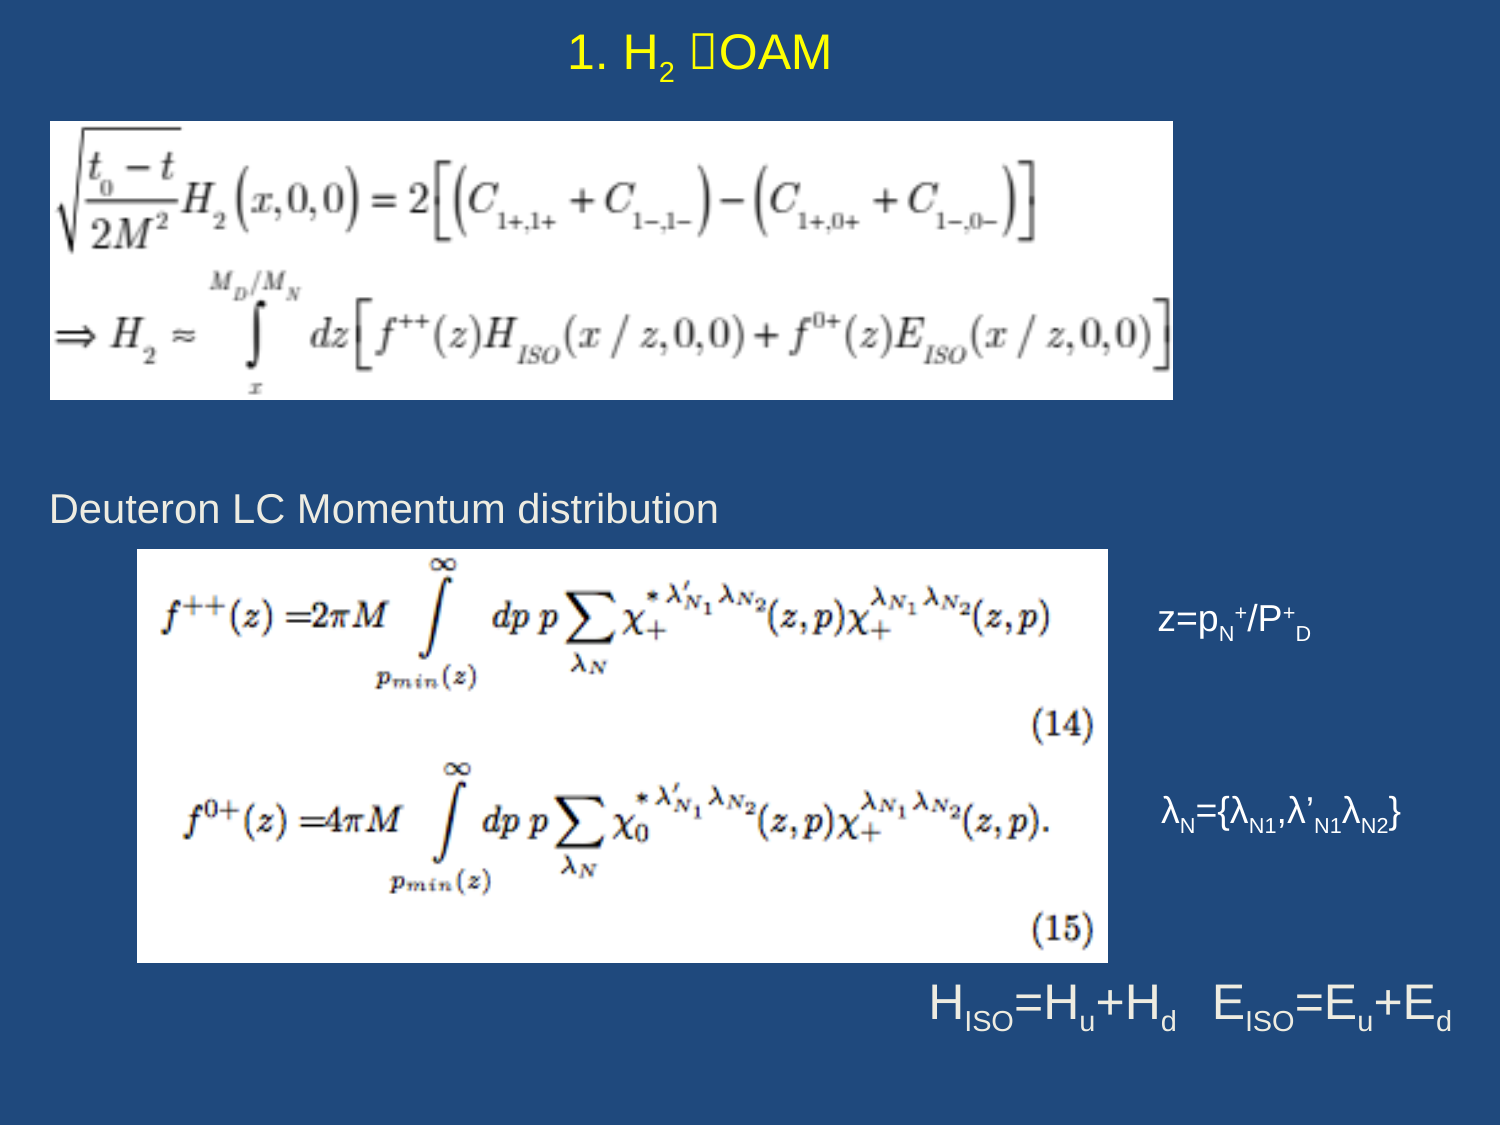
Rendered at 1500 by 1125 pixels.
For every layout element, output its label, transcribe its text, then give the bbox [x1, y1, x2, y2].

text_box Deuteron LC Momentum distribution [34, 474, 735, 540]
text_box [49, 120, 1173, 401]
text_box HISO=Hu+Hd [913, 961, 1193, 1045]
text_box z=pN+/P+D [1142, 586, 1327, 653]
text_box 1. H2 OAM [552, 12, 848, 96]
text_box EISO=Eu+Ed [1197, 961, 1468, 1045]
picture [137, 549, 1108, 963]
text_box λN={λN1,λ’N1λN2} [1146, 778, 1416, 947]
